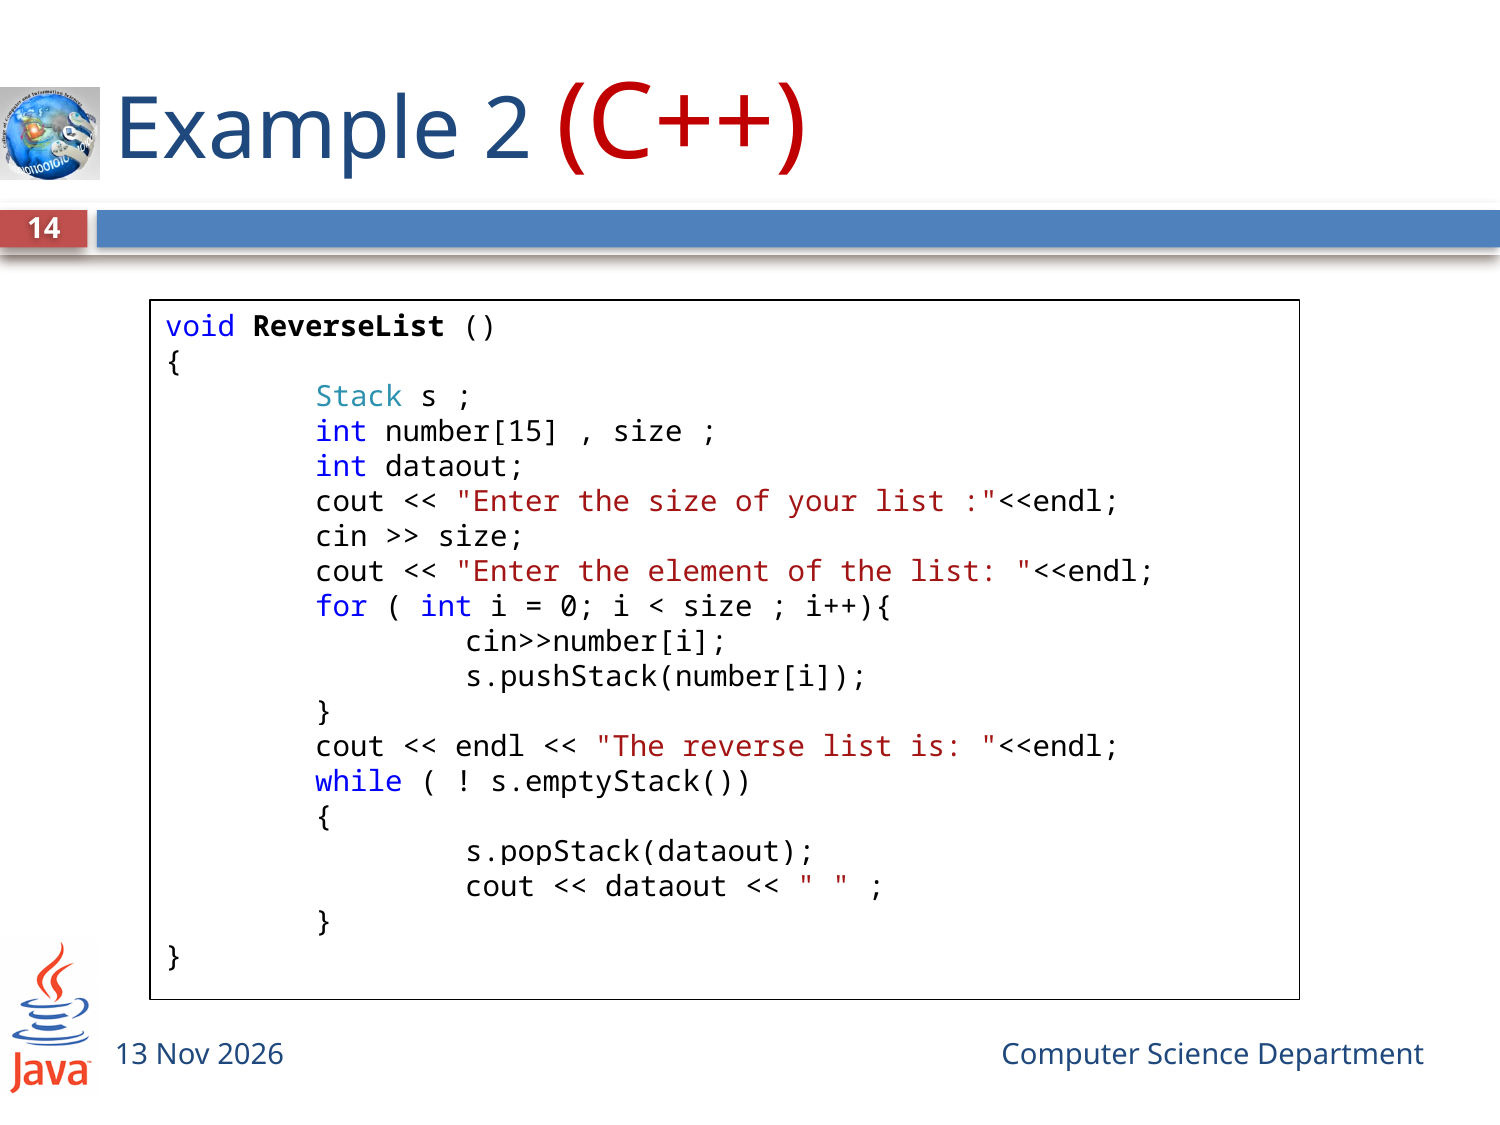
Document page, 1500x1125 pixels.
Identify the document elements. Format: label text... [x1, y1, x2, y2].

slide_number 14-Jun-14 [99, 1025, 538, 1085]
title Example 2 (C++) [99, 44, 1425, 188]
picture [0, 87, 99, 180]
picture [0, 937, 100, 1097]
slide_number 14 [0, 208, 88, 249]
footer Computer Science Department [549, 1025, 1440, 1085]
text_box void ReverseList () { Stack s ; int number[15] , size ; int dataout; cout << "Enter the size of your list :"<<endl; cin >> size; cout << "Enter the element of the list: "<<endl; for ( int i = 0; i < size ; i++){ cin>>number[i]; s.pushStack(number[i]); } cout << endl << "The reverse list is: "<<endl; while ( ! s.emptyStack()) { s.popStack(dataout); cout << dataout << " " ; } } [150, 299, 1300, 1000]
